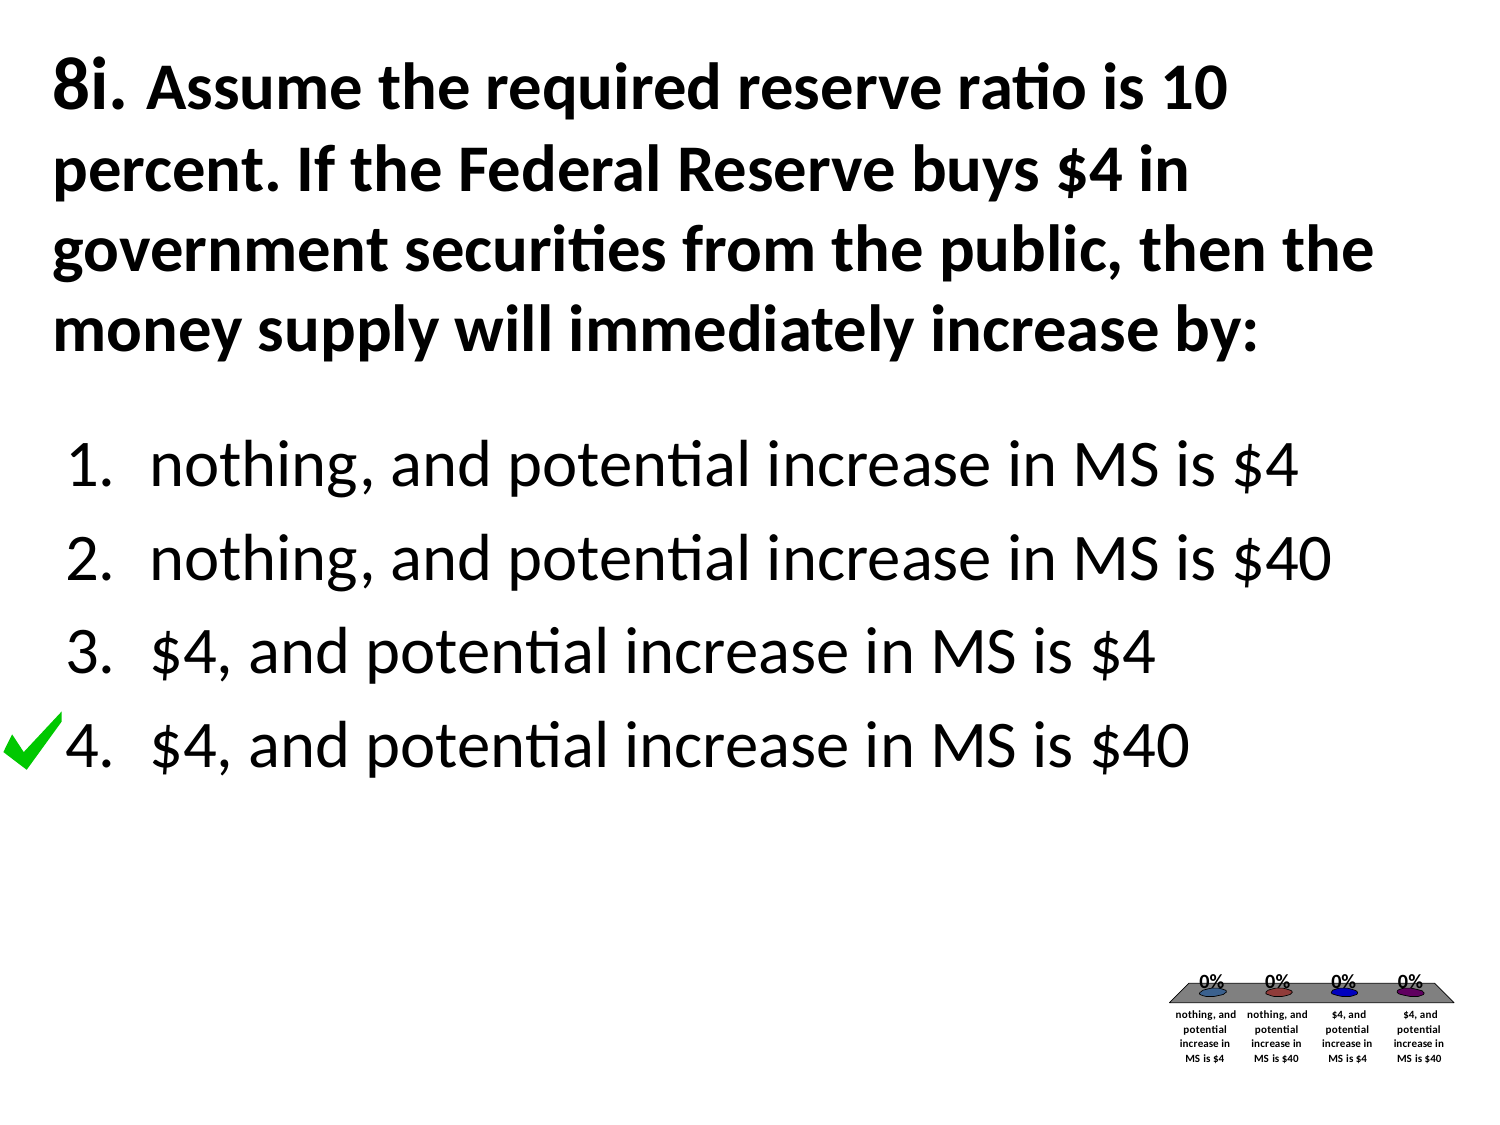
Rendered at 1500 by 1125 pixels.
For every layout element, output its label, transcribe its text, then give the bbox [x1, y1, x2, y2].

list nothing, and potential increase in MS is $4 nothing, and potential increase in MS is $40 $4, and potential increase in MS is $4 $4, and potential increase in MS is $40 [50, 412, 1450, 813]
text_box [1, 720, 50, 772]
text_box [1149, 699, 1484, 1076]
title 8i. Assume the required reserve ratio is 10 percent. If the Federal Reserve buys $4 in government securities from the public, then the money supply will immediately increase by: [37, 24, 1425, 375]
